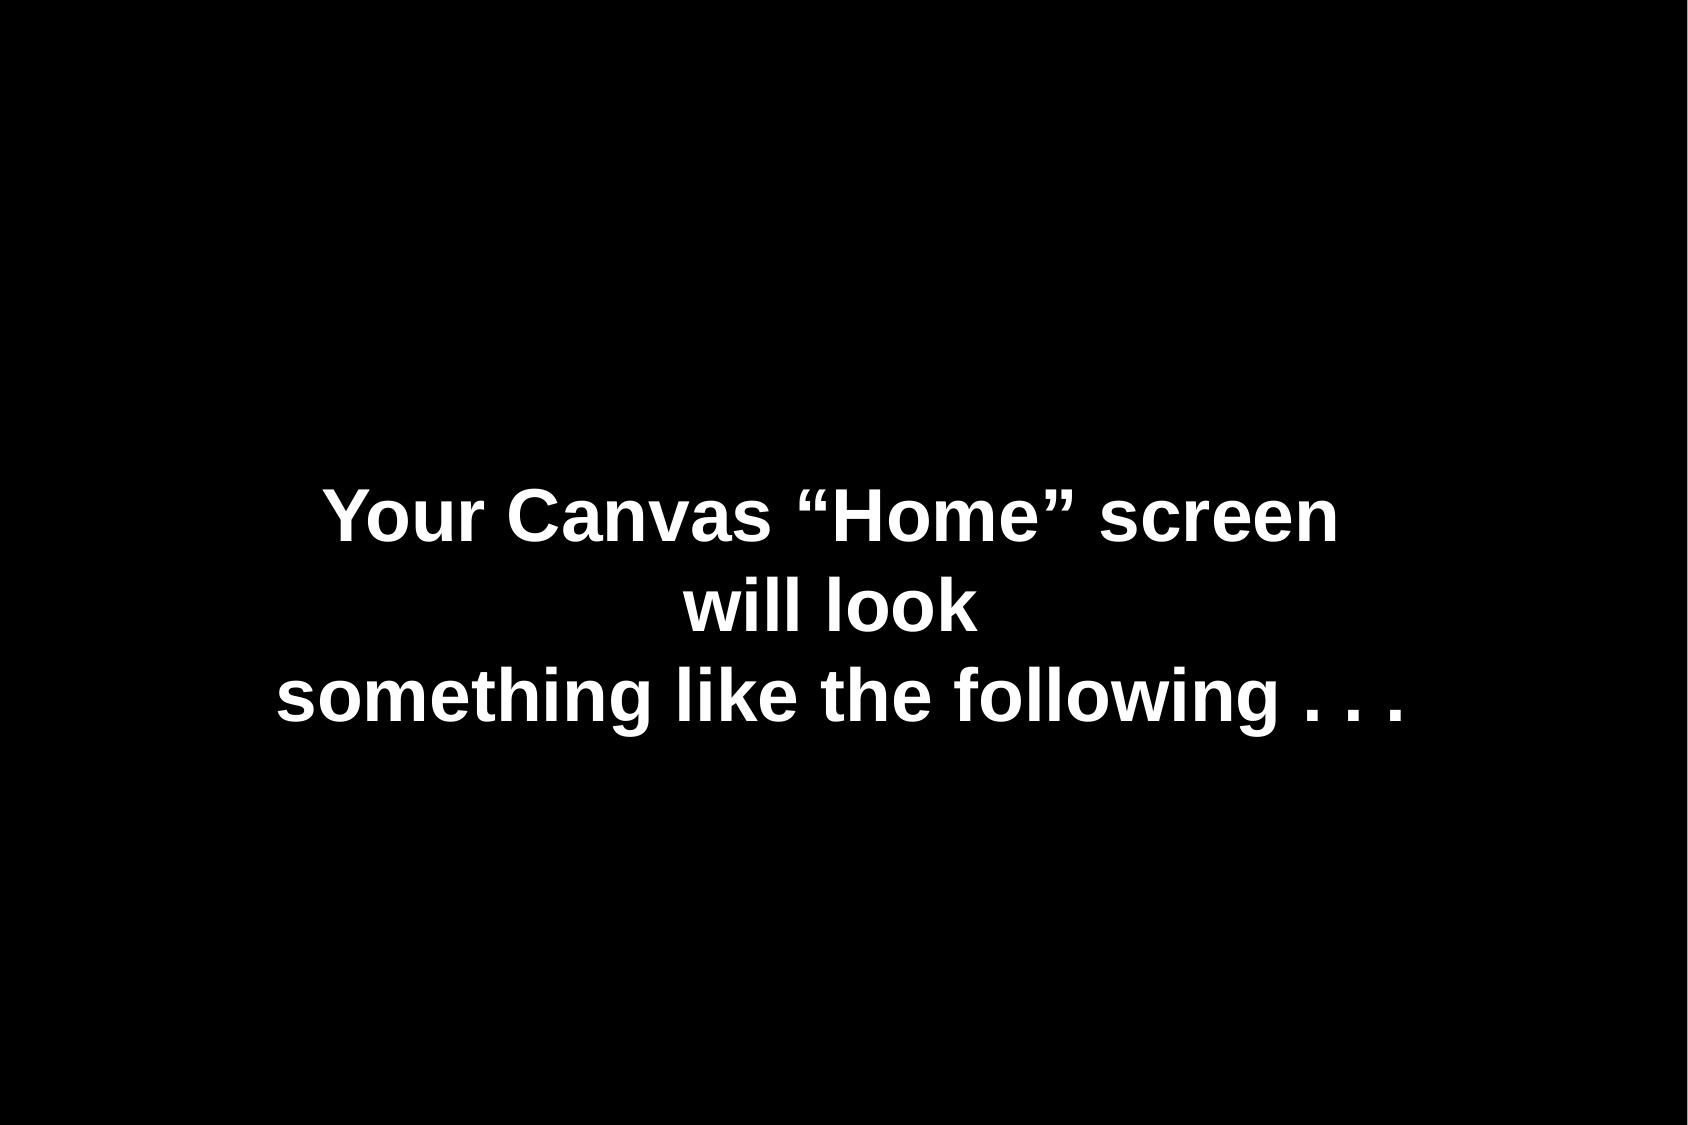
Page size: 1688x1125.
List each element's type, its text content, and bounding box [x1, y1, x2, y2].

text_box Your Canvas “Home” screen will look something like the following . . . [203, 512, 1479, 691]
